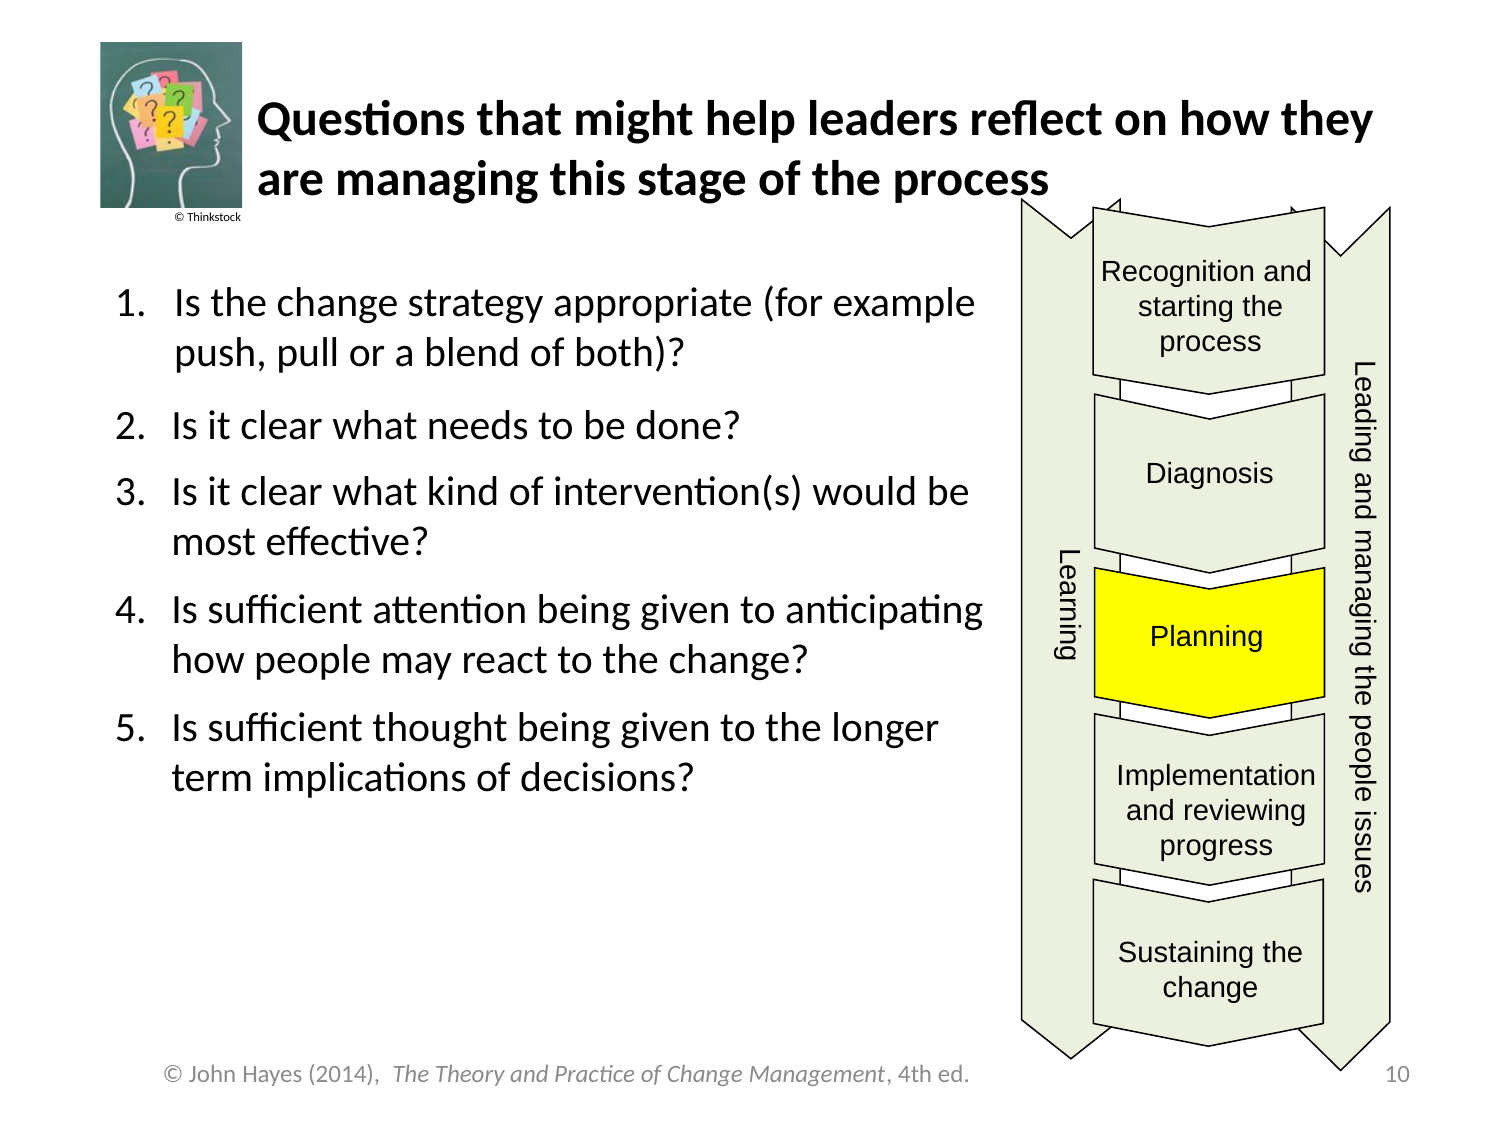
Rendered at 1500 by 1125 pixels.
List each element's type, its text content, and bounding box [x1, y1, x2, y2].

picture [100, 42, 243, 209]
footer © John Hayes (2014), The Theory and Practice of Change Management, 4th ed. [147, 1042, 1294, 1103]
text_box Is sufficient attention being given to anticipating how people may react to the change? [100, 574, 1016, 689]
text_box © Thinkstock [159, 201, 266, 232]
text_box Is sufficient thought being given to the longer term implications of decisions? [100, 692, 1016, 808]
text_box Questions that might help leaders reflect on how they are managing this stage of the process [242, 78, 1424, 273]
text_box Is it clear what kind of intervention(s) would be most effective? [100, 456, 998, 571]
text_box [1021, 199, 1400, 1071]
slide_number 10 [1294, 1042, 1425, 1103]
text_box Is it clear what needs to be done? [100, 390, 1016, 456]
text_box Is the change strategy appropriate (for example push, pull or a blend of both)? [100, 267, 1016, 382]
